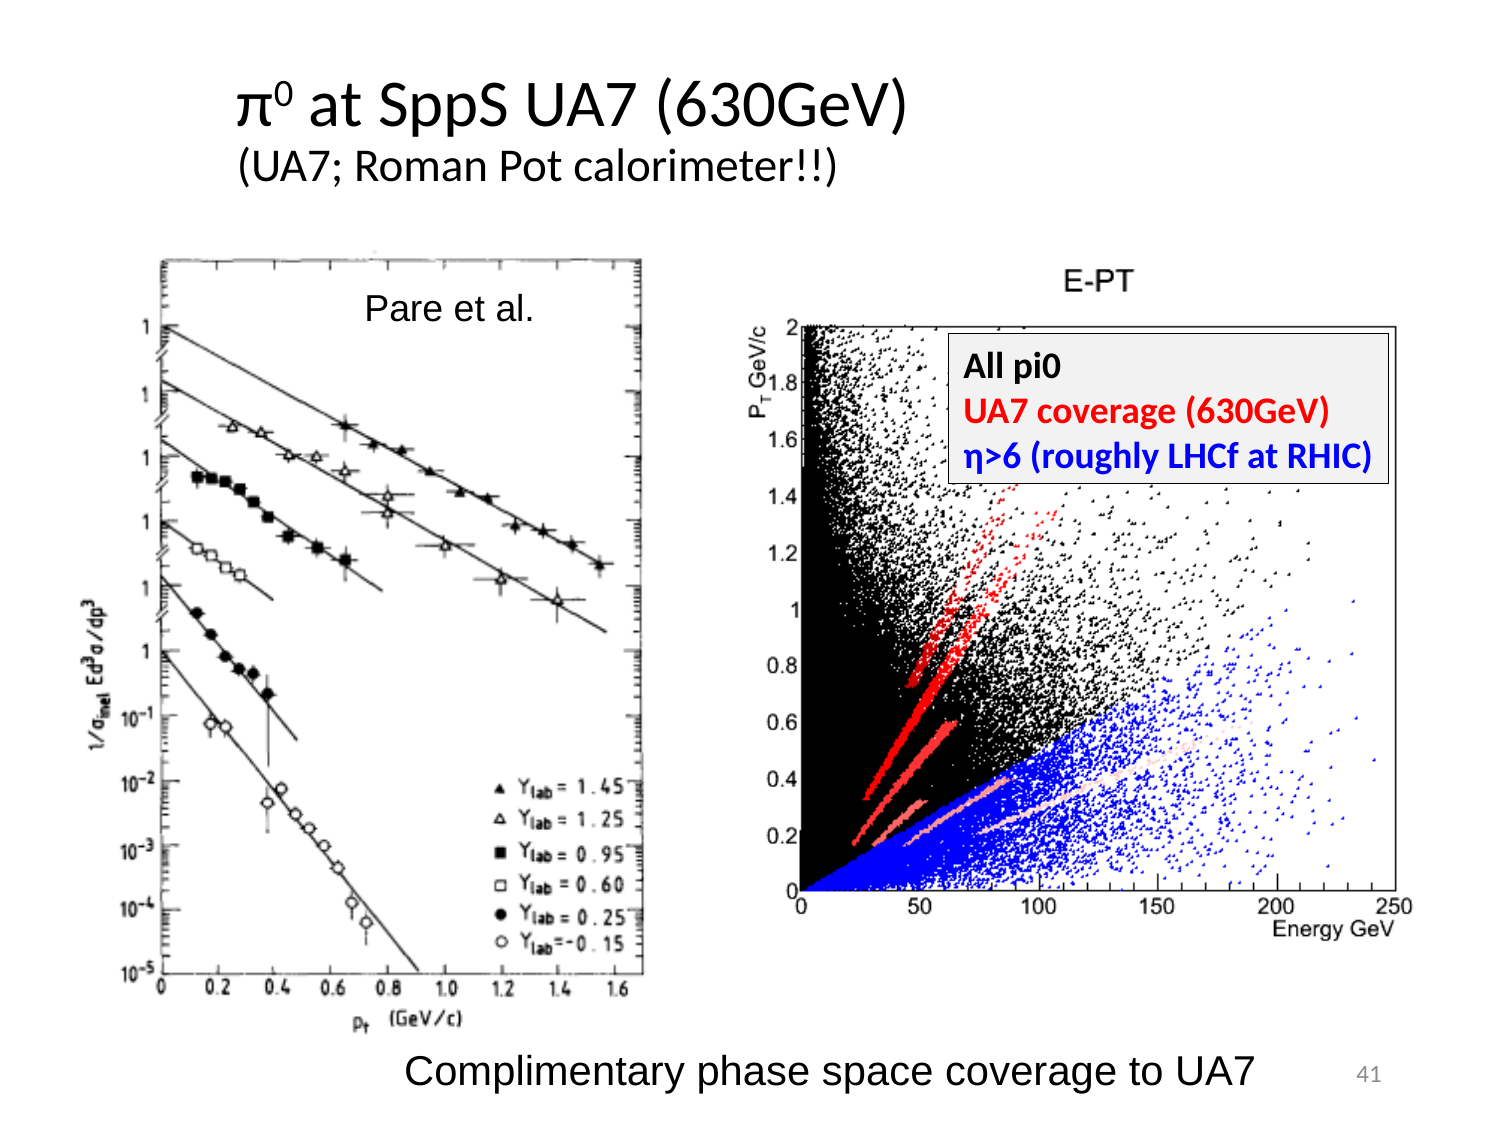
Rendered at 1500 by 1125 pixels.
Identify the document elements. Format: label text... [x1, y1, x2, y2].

picture [59, 245, 658, 1037]
picture [728, 256, 1470, 962]
title π0 at SppS UA7 (630GeV) (UA7; Roman Pot calorimeter!!) [221, 60, 1275, 201]
text_box Complimentary phase space coverage to UA7 [389, 1035, 1272, 1101]
slide_number 41 [1059, 1042, 1397, 1103]
